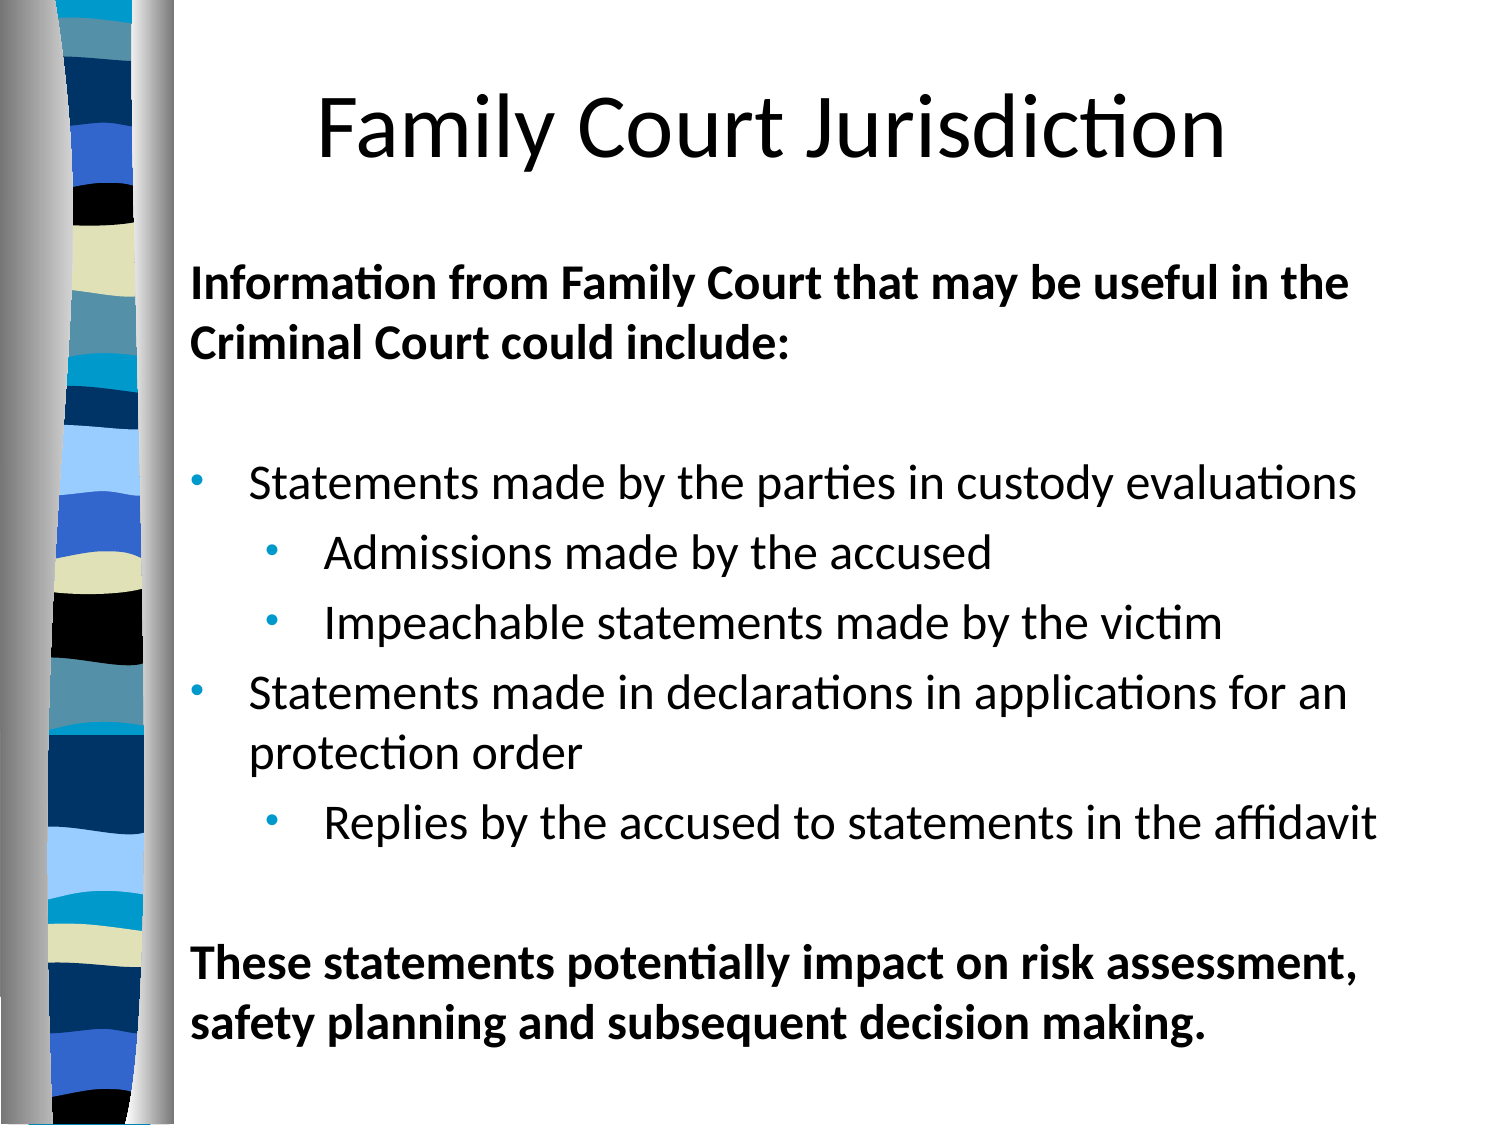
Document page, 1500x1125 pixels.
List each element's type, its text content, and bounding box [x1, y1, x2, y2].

text_box Information from Family Court that may be useful in the Criminal Court could include: Statements made by the parties in custody evaluations Admissions made by the accused Impeachable statements made by the victim Statements made in declarations in applications for an protection order Replies by the accused to statements in the affidavit These statements potentially impact on risk assessment, safety planning and subsequent decision making. [175, 241, 1447, 917]
title Family Court Jurisdiction [300, 58, 1257, 262]
